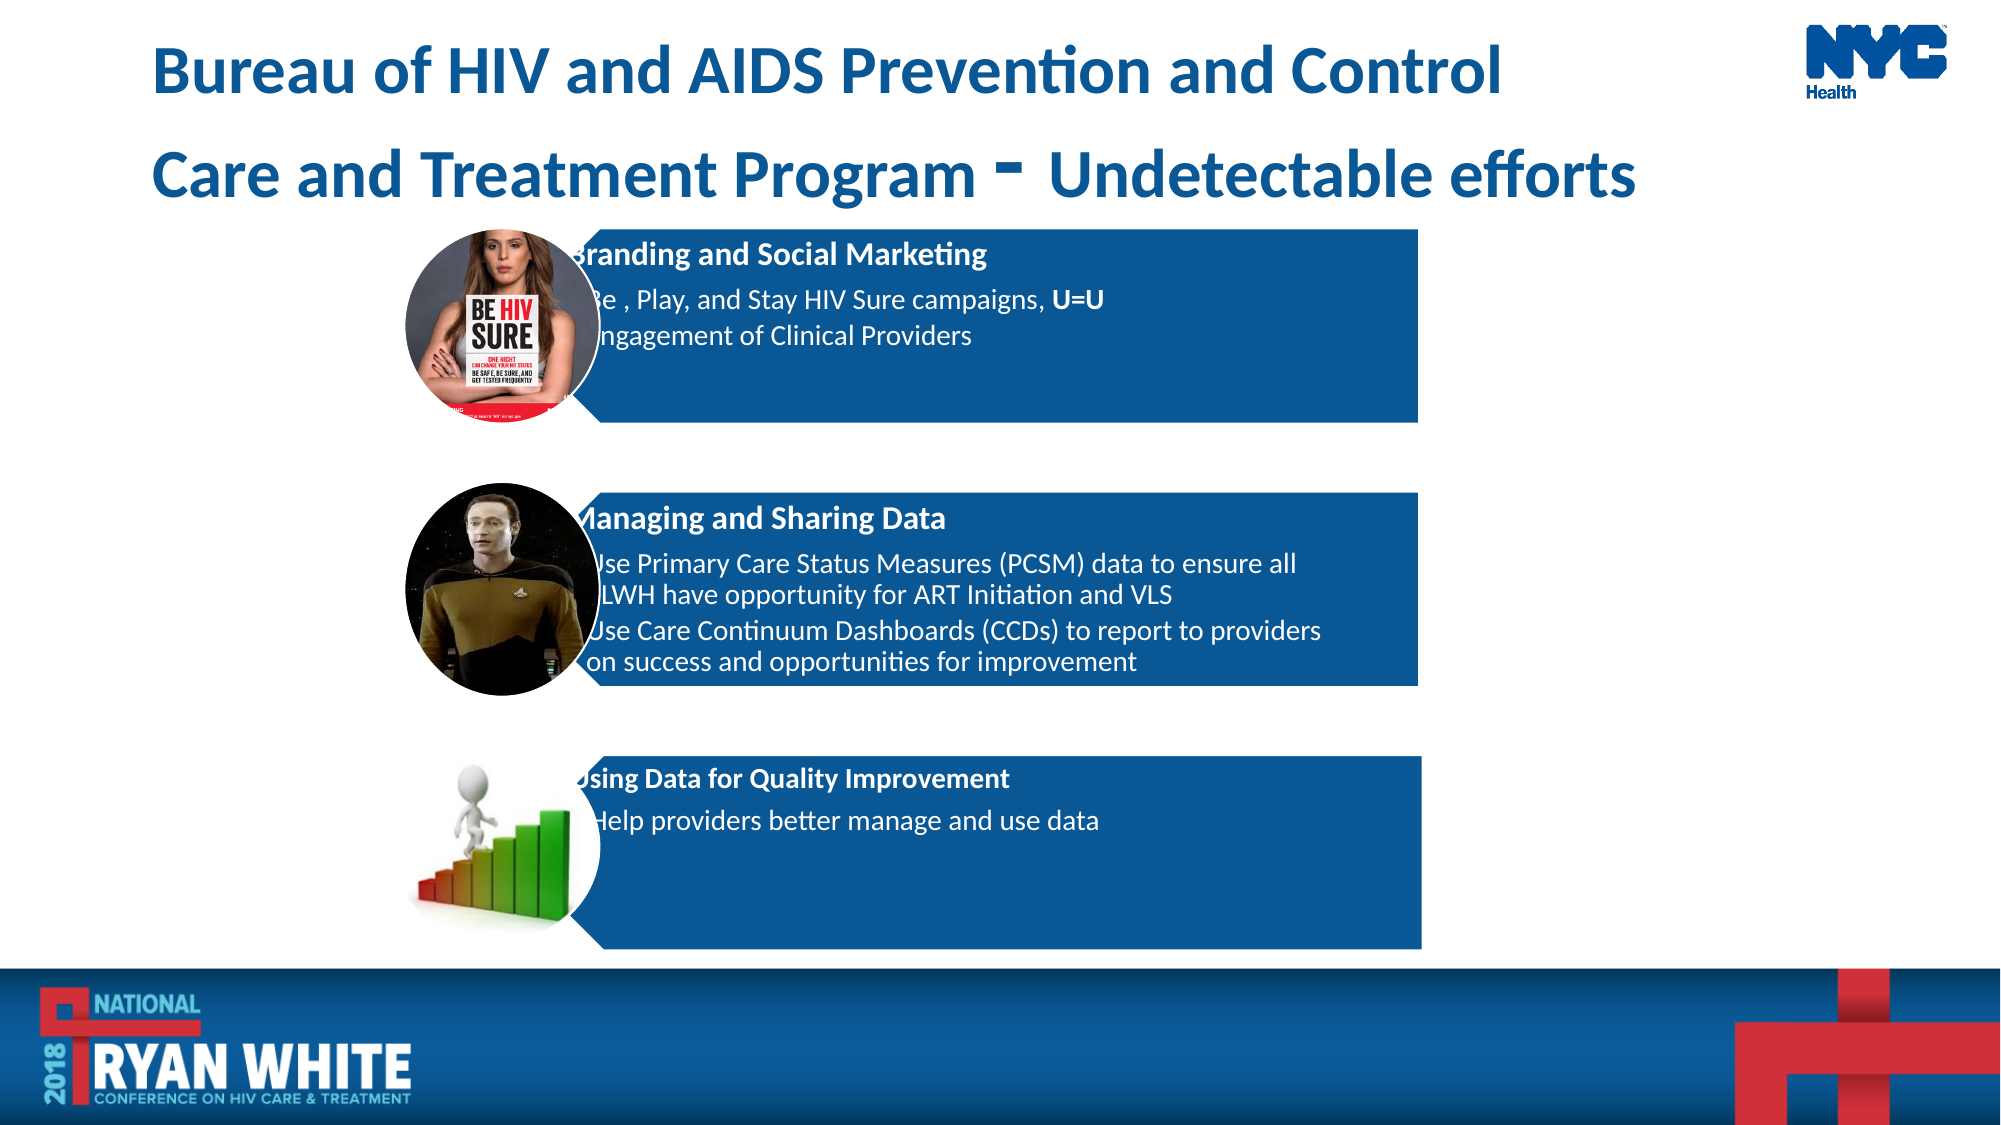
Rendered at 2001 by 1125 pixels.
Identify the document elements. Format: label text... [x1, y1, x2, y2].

title Bureau of HIV and AIDS Prevention and Control Care and Treatment Program - Undetectable efforts [137, 26, 1863, 228]
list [222, 227, 1602, 951]
picture [0, 0, 2001, 1125]
